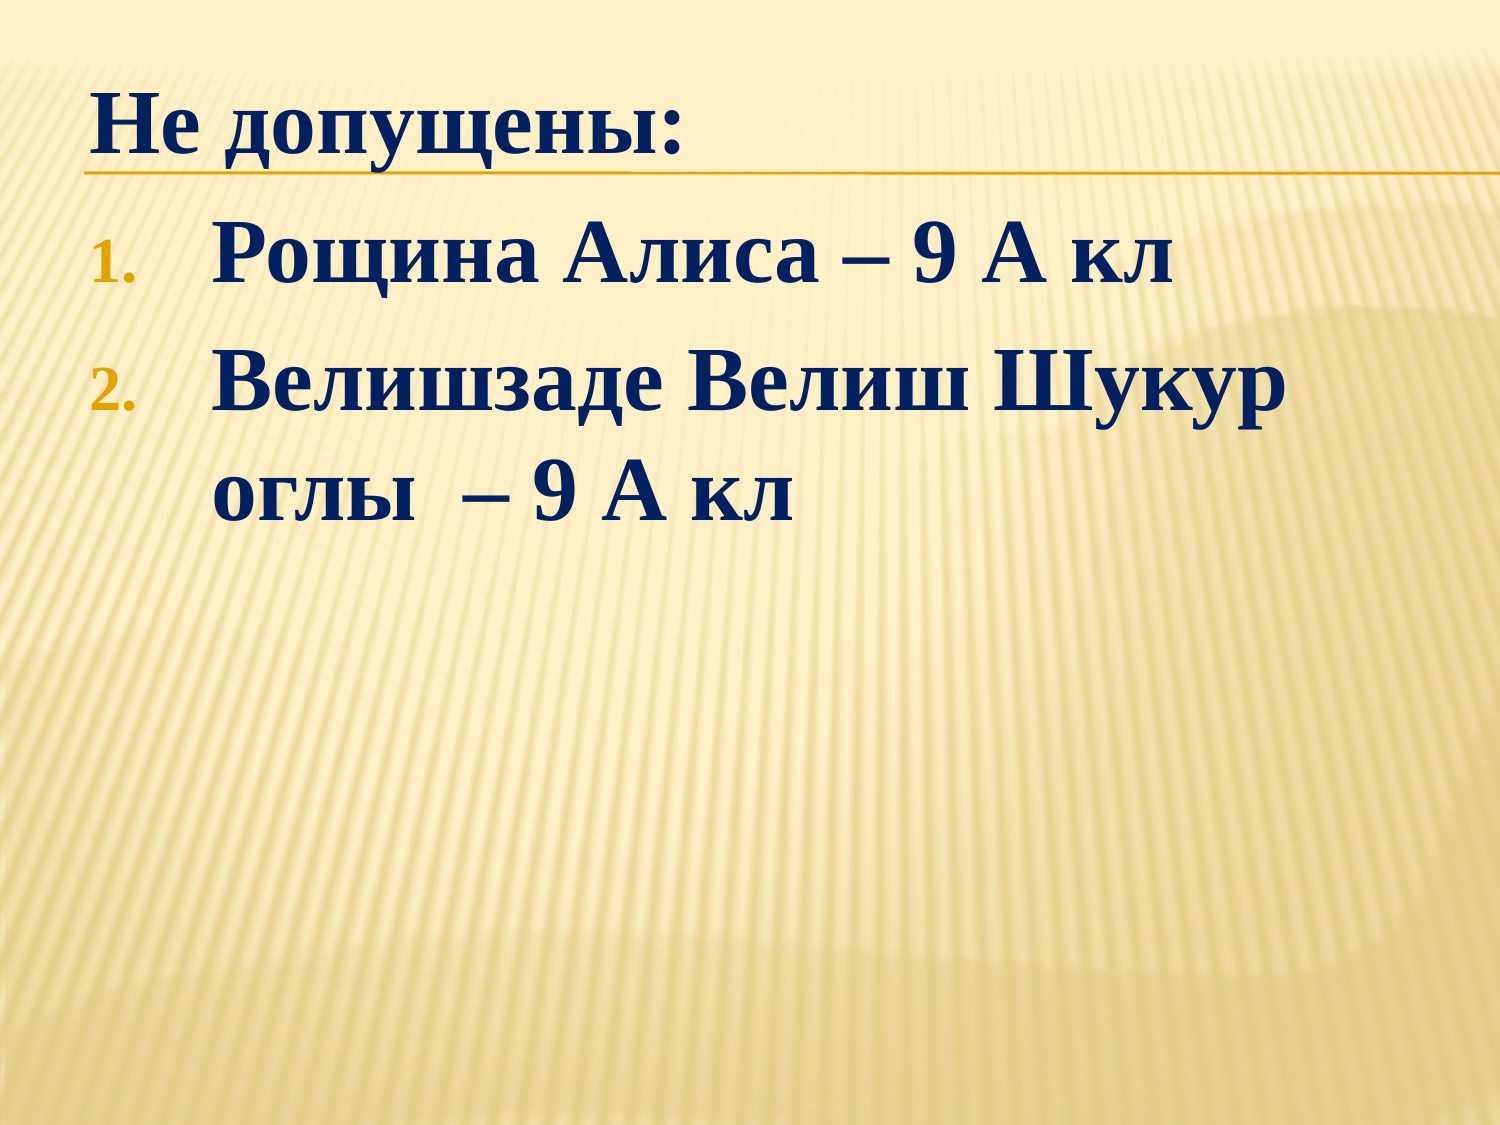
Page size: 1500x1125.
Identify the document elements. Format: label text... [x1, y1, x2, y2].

list Не допущены: Рощина Алиса – 9 А кл Велишзаде Велиш Шукур оглы – 9 А кл [75, 54, 1425, 1083]
